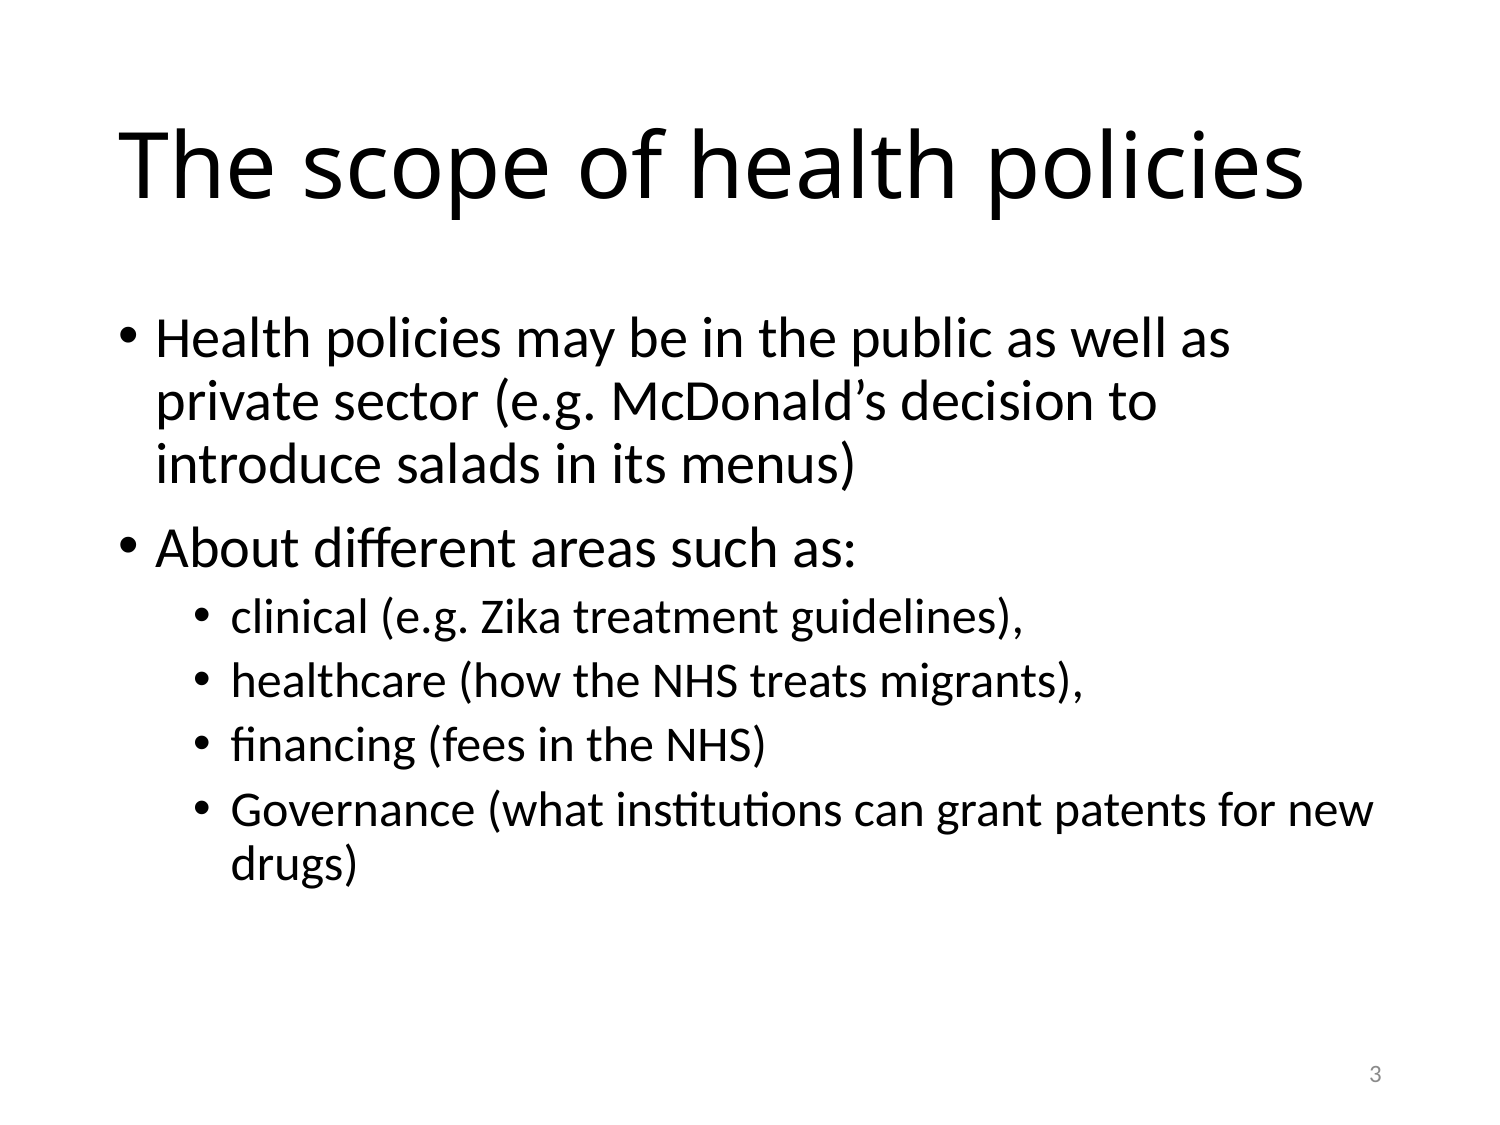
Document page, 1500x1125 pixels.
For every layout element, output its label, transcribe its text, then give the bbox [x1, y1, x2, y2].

slide_number 2 [1059, 1042, 1397, 1103]
title The scope of health policies [103, 59, 1397, 278]
list Health policies may be in the public as well as private sector (e.g. McDonald’s decision to introduce salads in its menus) About different areas such as: clinical (e.g. Zika treatment guidelines), healthcare (how the NHS treats migrants), financing (fees in the NHS) Governance (what institutions can grant patents for new drugs) [103, 299, 1397, 1014]
